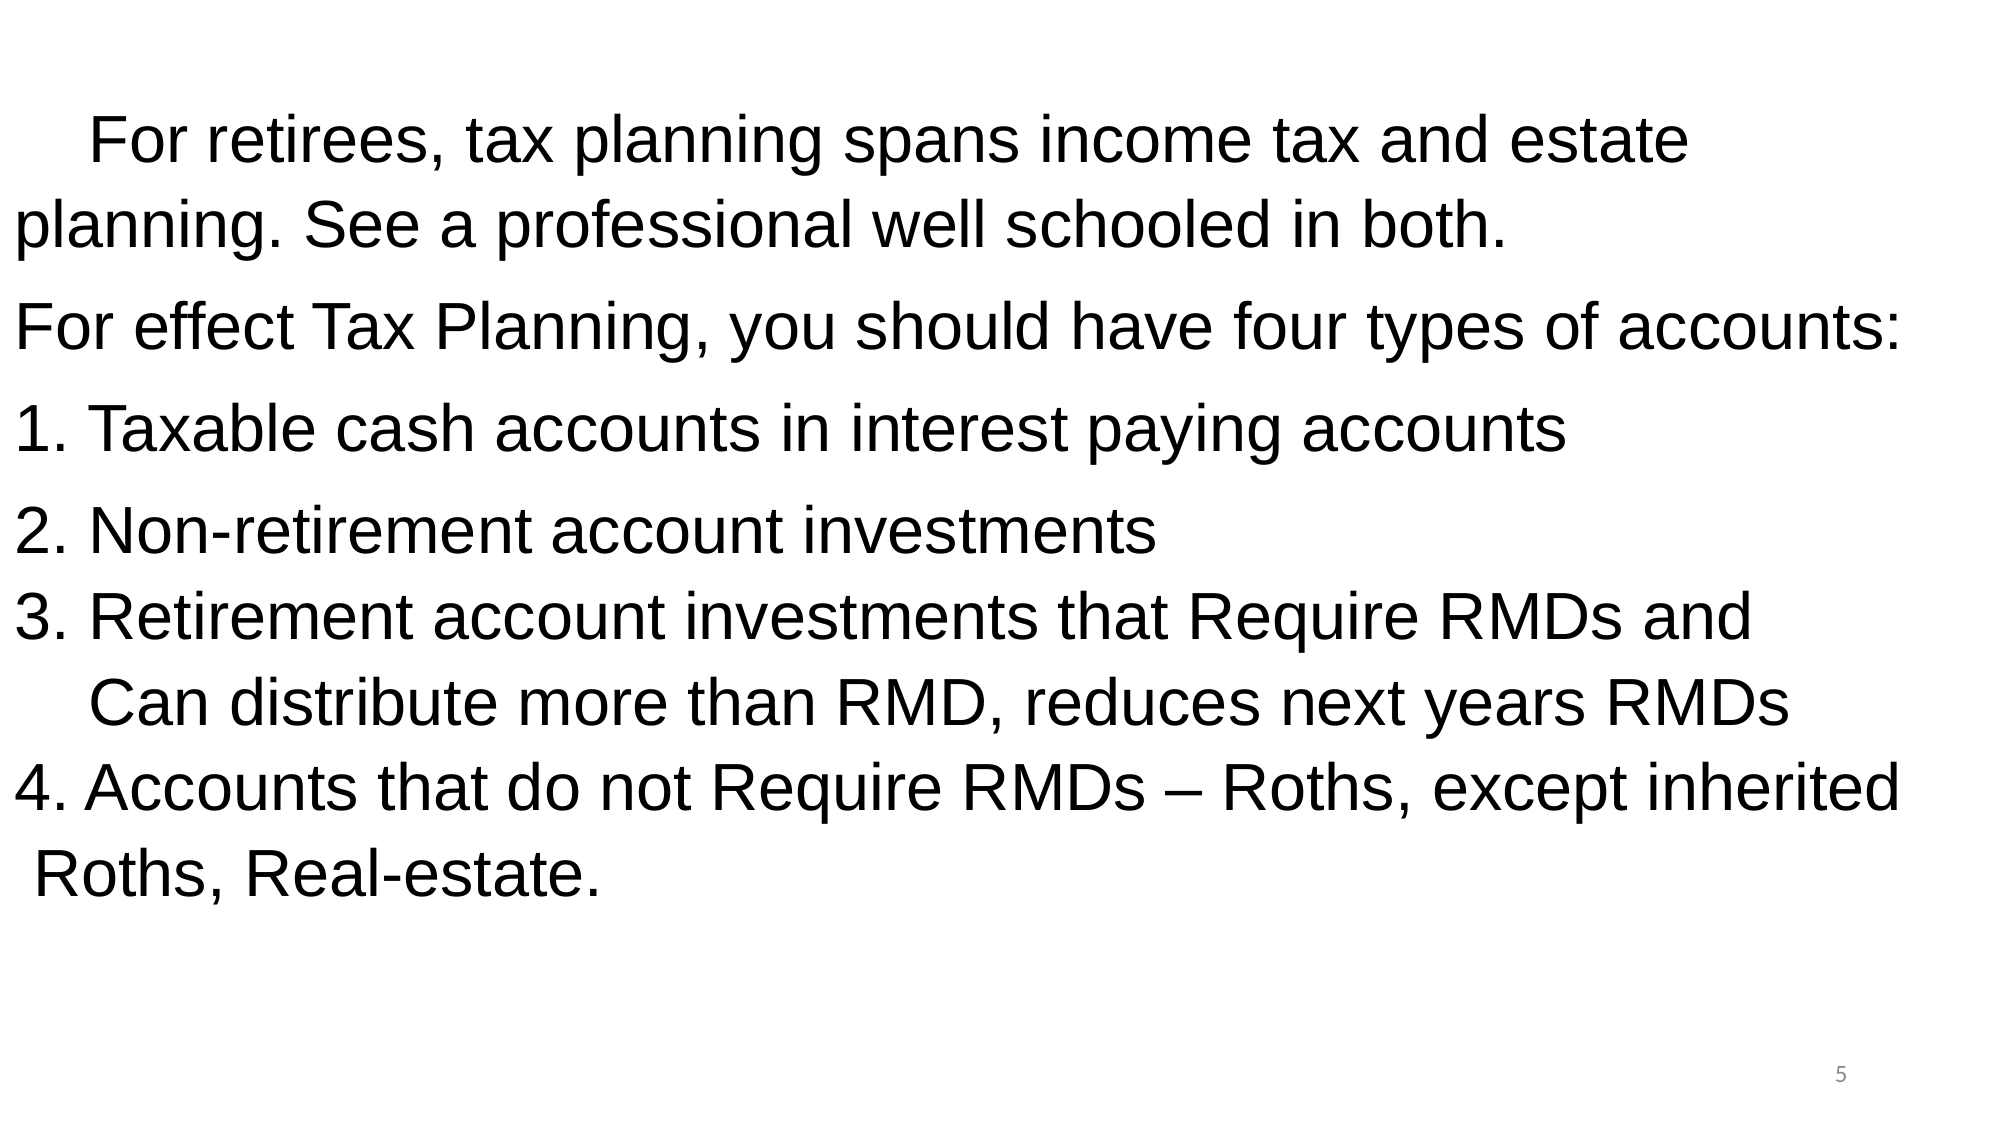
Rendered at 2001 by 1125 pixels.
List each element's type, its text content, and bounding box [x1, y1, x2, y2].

text_box For retirees, tax planning spans income tax and estate planning. See a professional well schooled in both. For effect Tax Planning, you should have four types of accounts: 1. Taxable cash accounts in interest paying accounts 2. Non-retirement account investments 3. Retirement account investments that Require RMDs and Can distribute more than RMD, reduces next years RMDs 4. Accounts that do not Require RMDs – Roths, except inherited Roths, Real-estate. [0, 82, 1929, 917]
slide_number 5 [1412, 1042, 1863, 1103]
